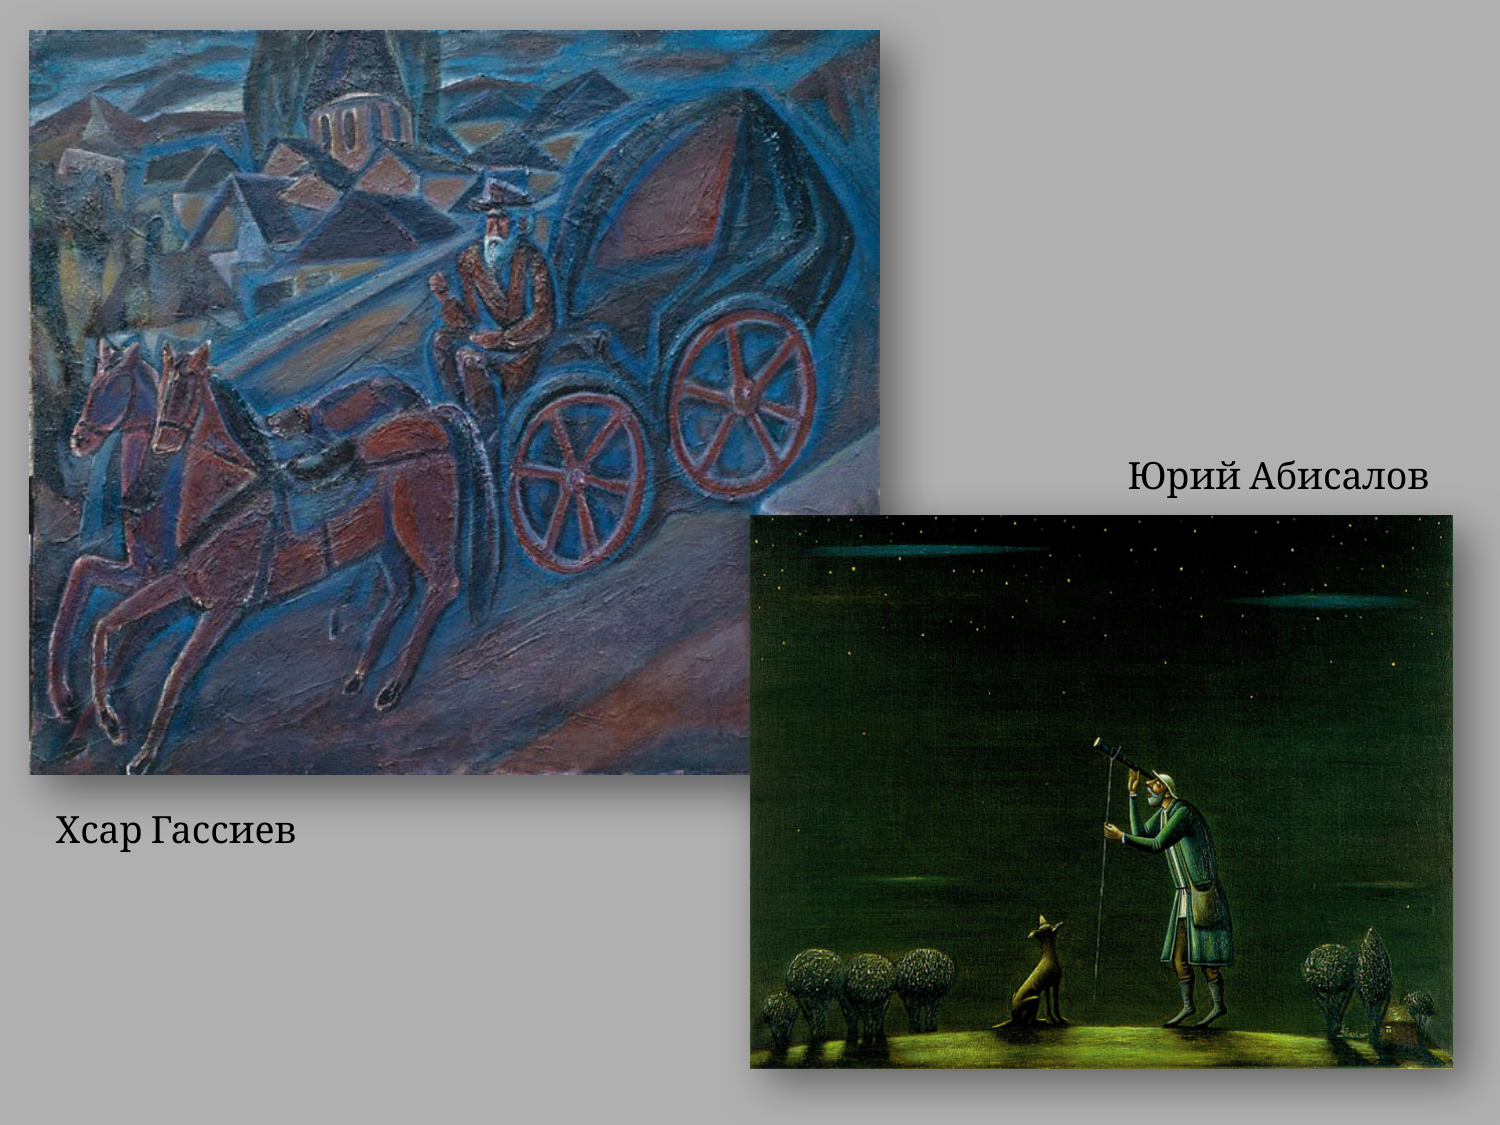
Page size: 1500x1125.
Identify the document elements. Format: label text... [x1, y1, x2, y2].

text_box Хсар Гассиев [40, 798, 321, 859]
text_box Юрий Абисалов [1113, 444, 1454, 505]
picture [29, 30, 1453, 1069]
